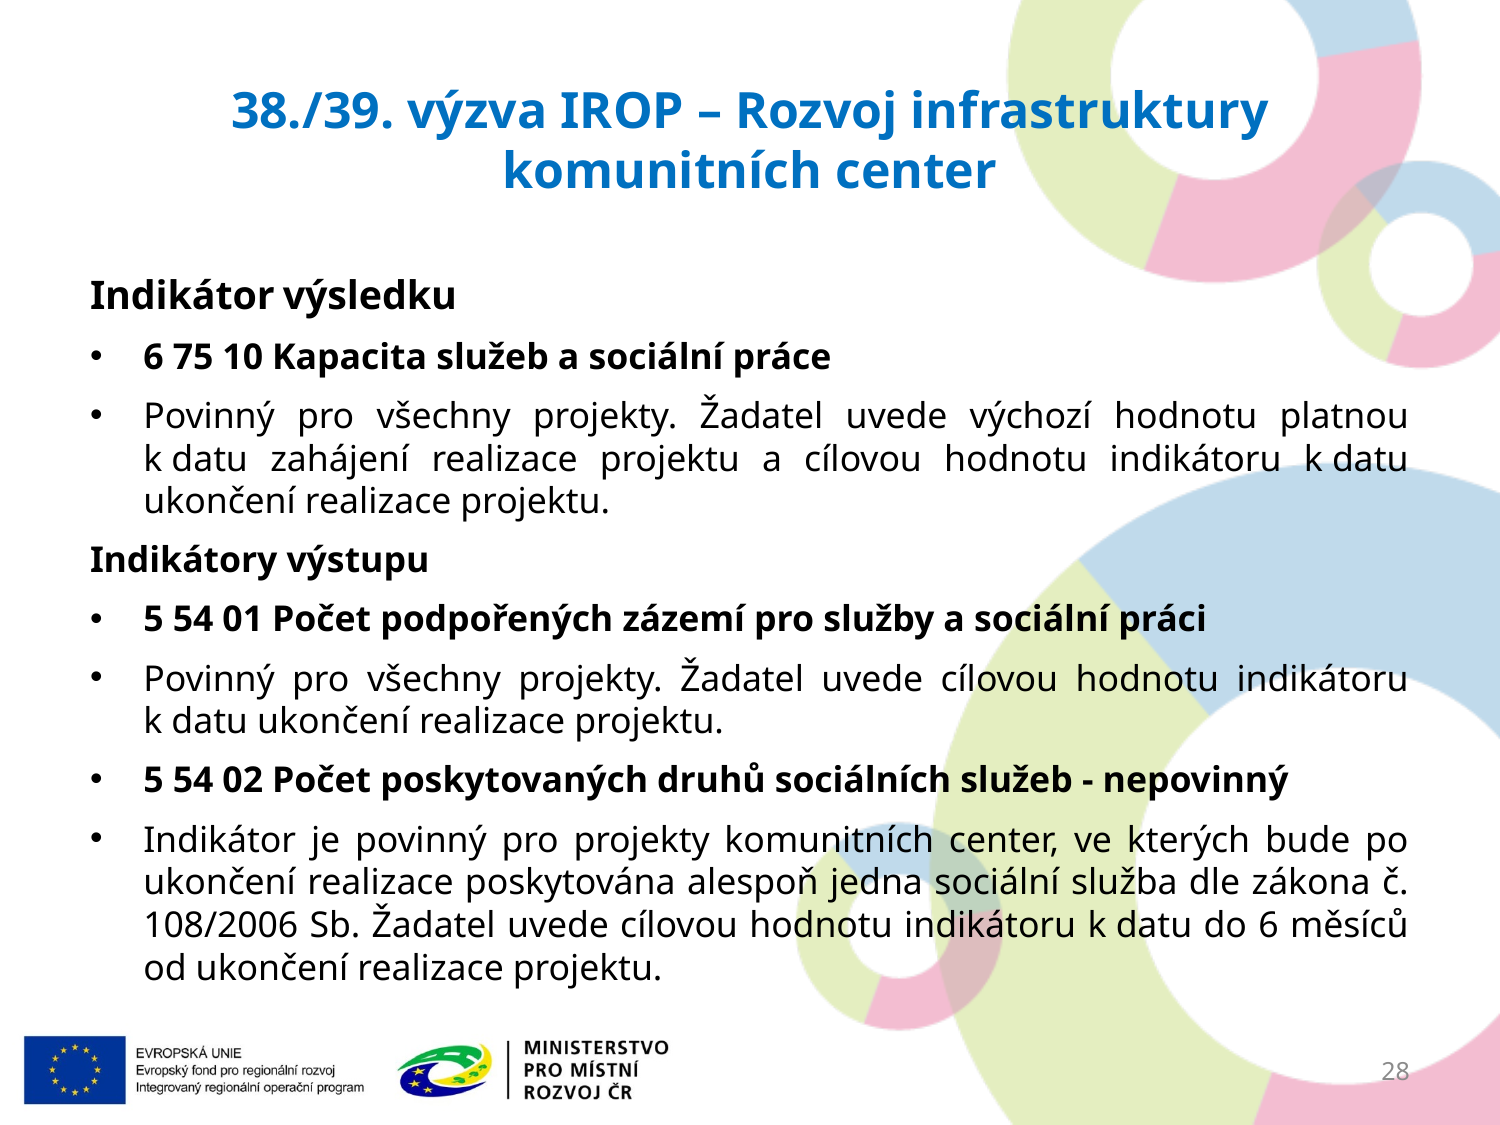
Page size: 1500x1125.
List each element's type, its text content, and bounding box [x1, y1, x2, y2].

picture [0, 1012, 691, 1125]
slide_number 28 [1074, 1042, 1425, 1103]
list Indikátor výsledku 6 75 10 Kapacita služeb a sociální práce Povinný pro všechny projekty. Žadatel uvede výchozí hodnotu platnou k datu zahájení realizace projektu a cílovou hodnotu indikátoru k datu ukončení realizace projektu. Indikátory výstupu 5 54 01 Počet podpořených zázemí pro služby a sociální práci Povinný pro všechny projekty. Žadatel uvede cílovou hodnotu indikátoru k datu ukončení realizace projektu. 5 54 02 Počet poskytovaných druhů sociálních služeb - nepovinný Indikátor je povinný pro projekty komunitních center, ve kterých bude po ukončení realizace poskytována alespoň jedna sociální služba dle zákona č. 108/2006 Sb. Žadatel uvede cílovou hodnotu indikátoru k datu do 6 měsíců od ukončení realizace projektu. [75, 262, 1425, 1005]
title 38./39. výzva IROP – Rozvoj infrastruktury komunitních center [75, 45, 1425, 233]
